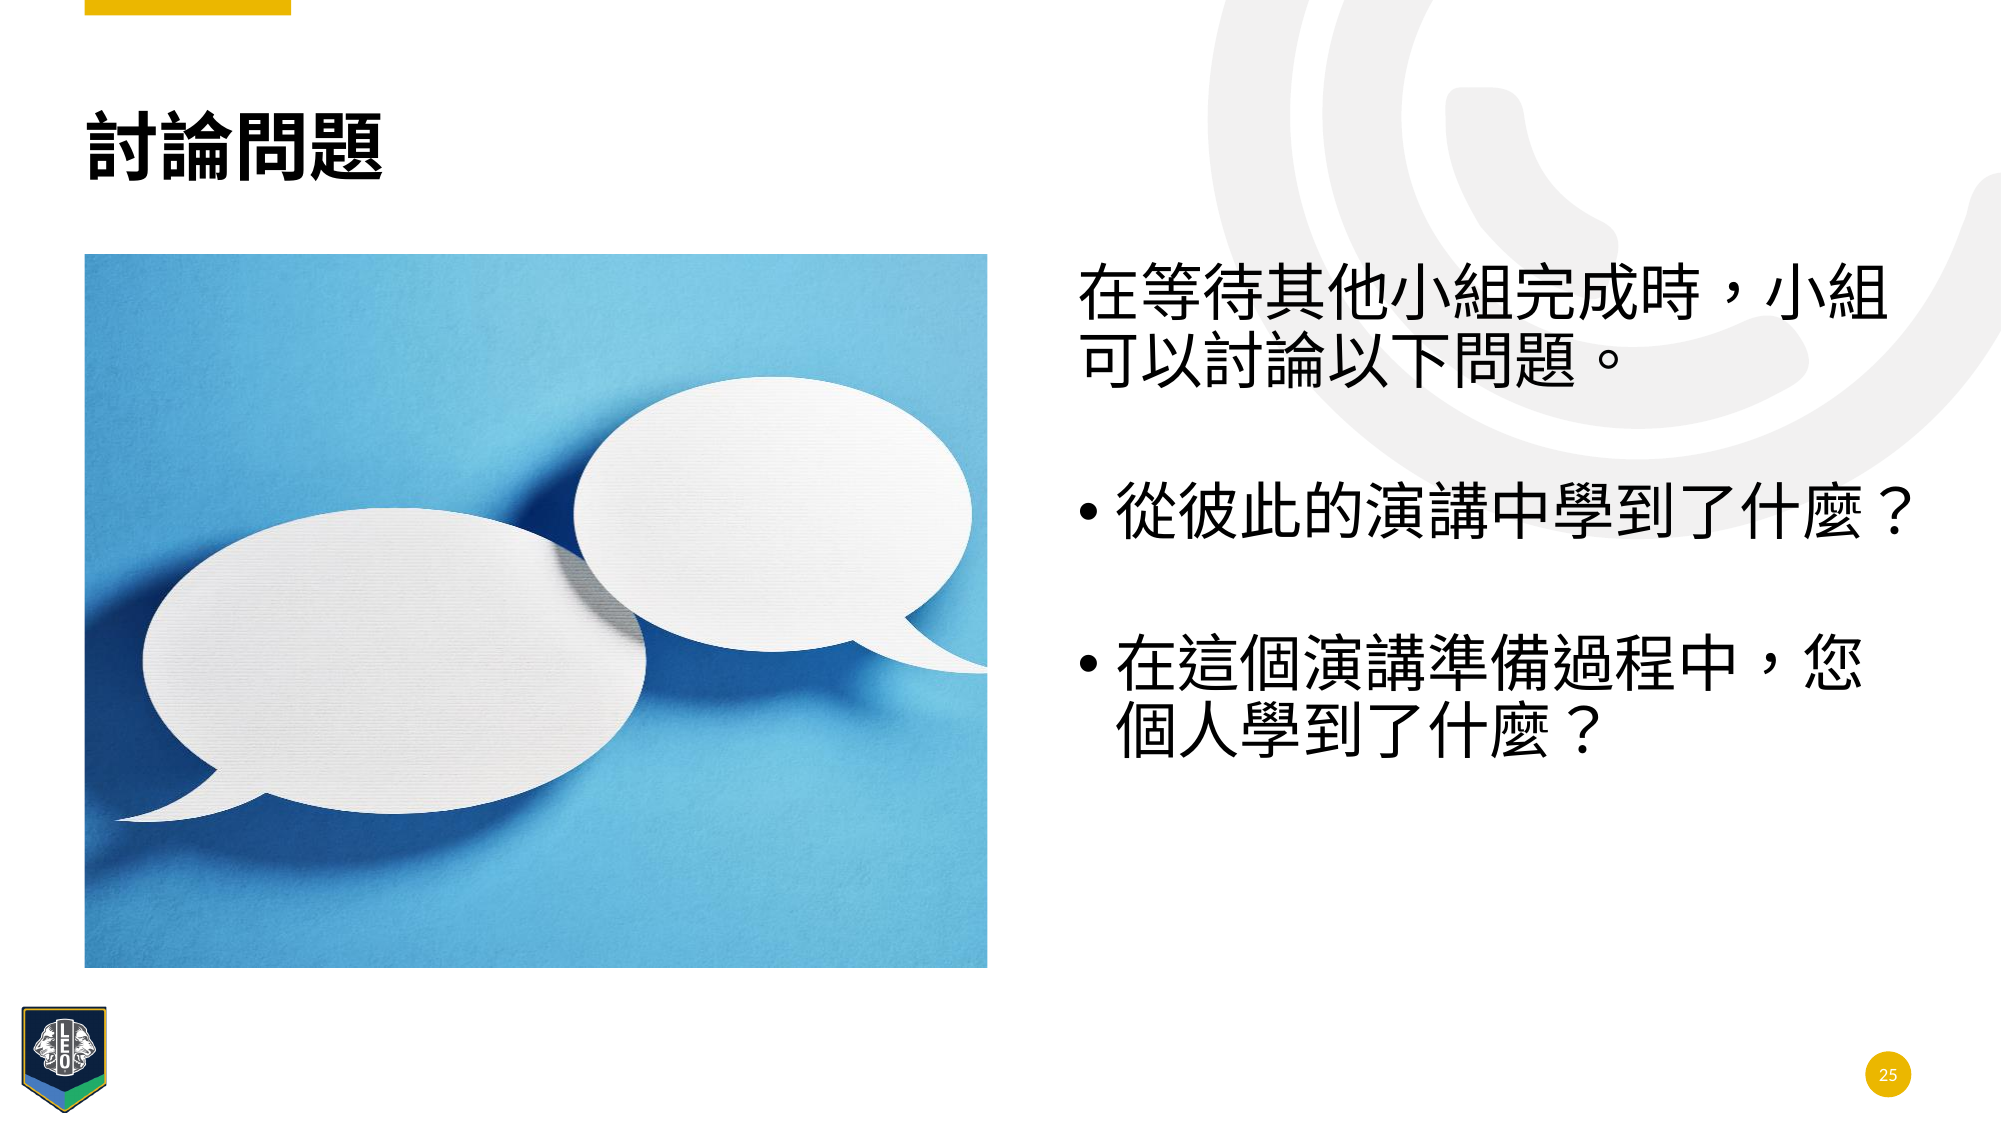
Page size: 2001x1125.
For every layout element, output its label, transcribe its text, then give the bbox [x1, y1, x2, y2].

picture [84, 254, 988, 969]
title 討論問題 [84, 40, 1914, 192]
list 在等待其他小組完成時，小組可以討論以下問題。 從彼此的演講中學到了什麼？ 在這個演講準備過程中，您個人學到了什麼？ [1062, 254, 1913, 1004]
slide_number 25 [1864, 1059, 1913, 1090]
